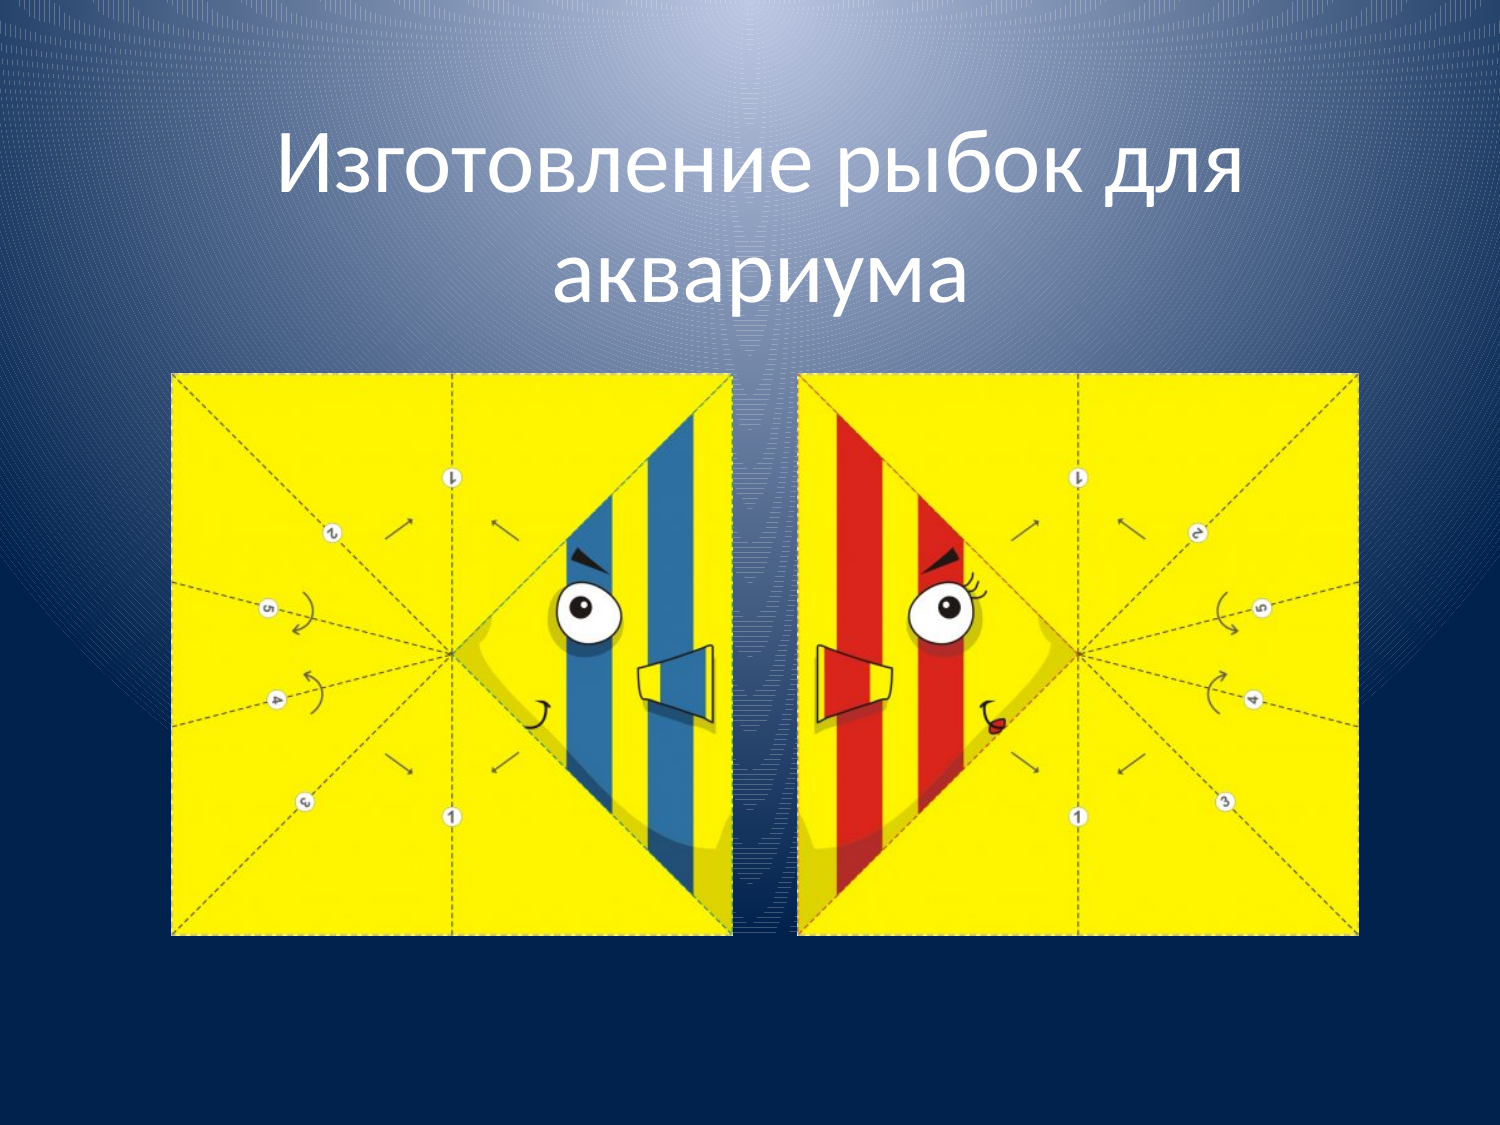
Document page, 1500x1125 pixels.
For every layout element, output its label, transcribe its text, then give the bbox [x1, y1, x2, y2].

title Изготовление рыбок для аквариума [123, 90, 1399, 332]
picture [796, 373, 1359, 937]
picture [170, 373, 733, 936]
